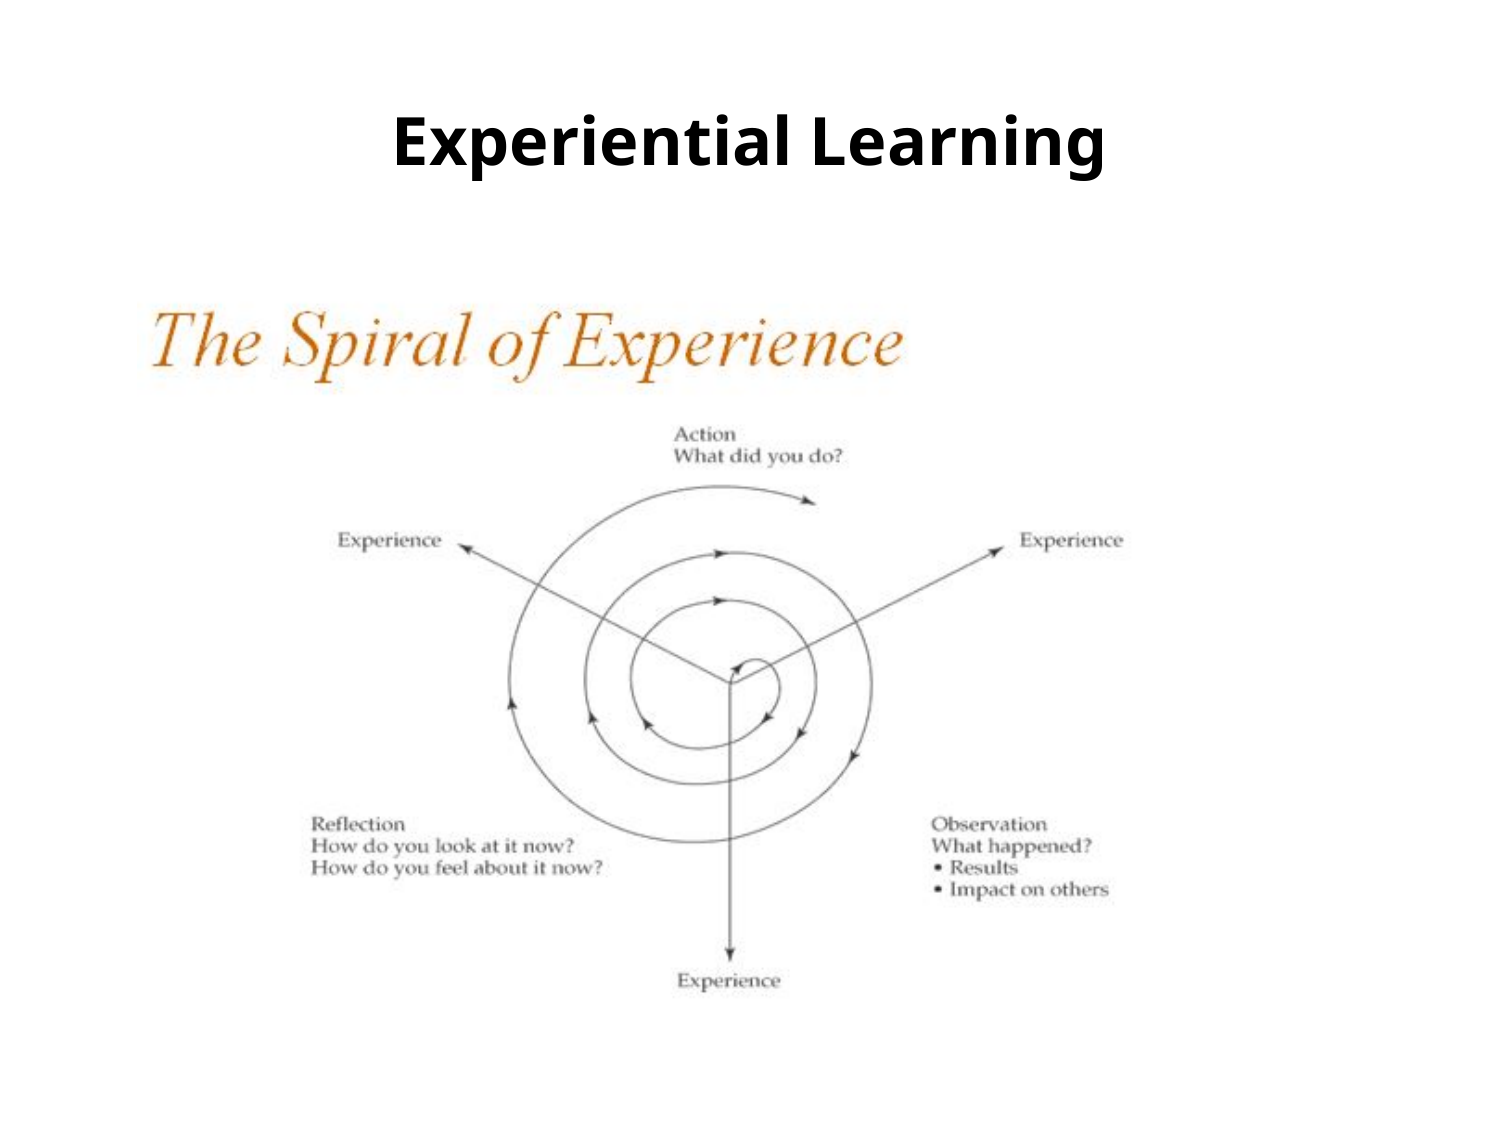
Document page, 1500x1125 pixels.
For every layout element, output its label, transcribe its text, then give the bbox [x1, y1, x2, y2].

title Experiential Learning [75, 45, 1425, 233]
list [137, 274, 1301, 1038]
